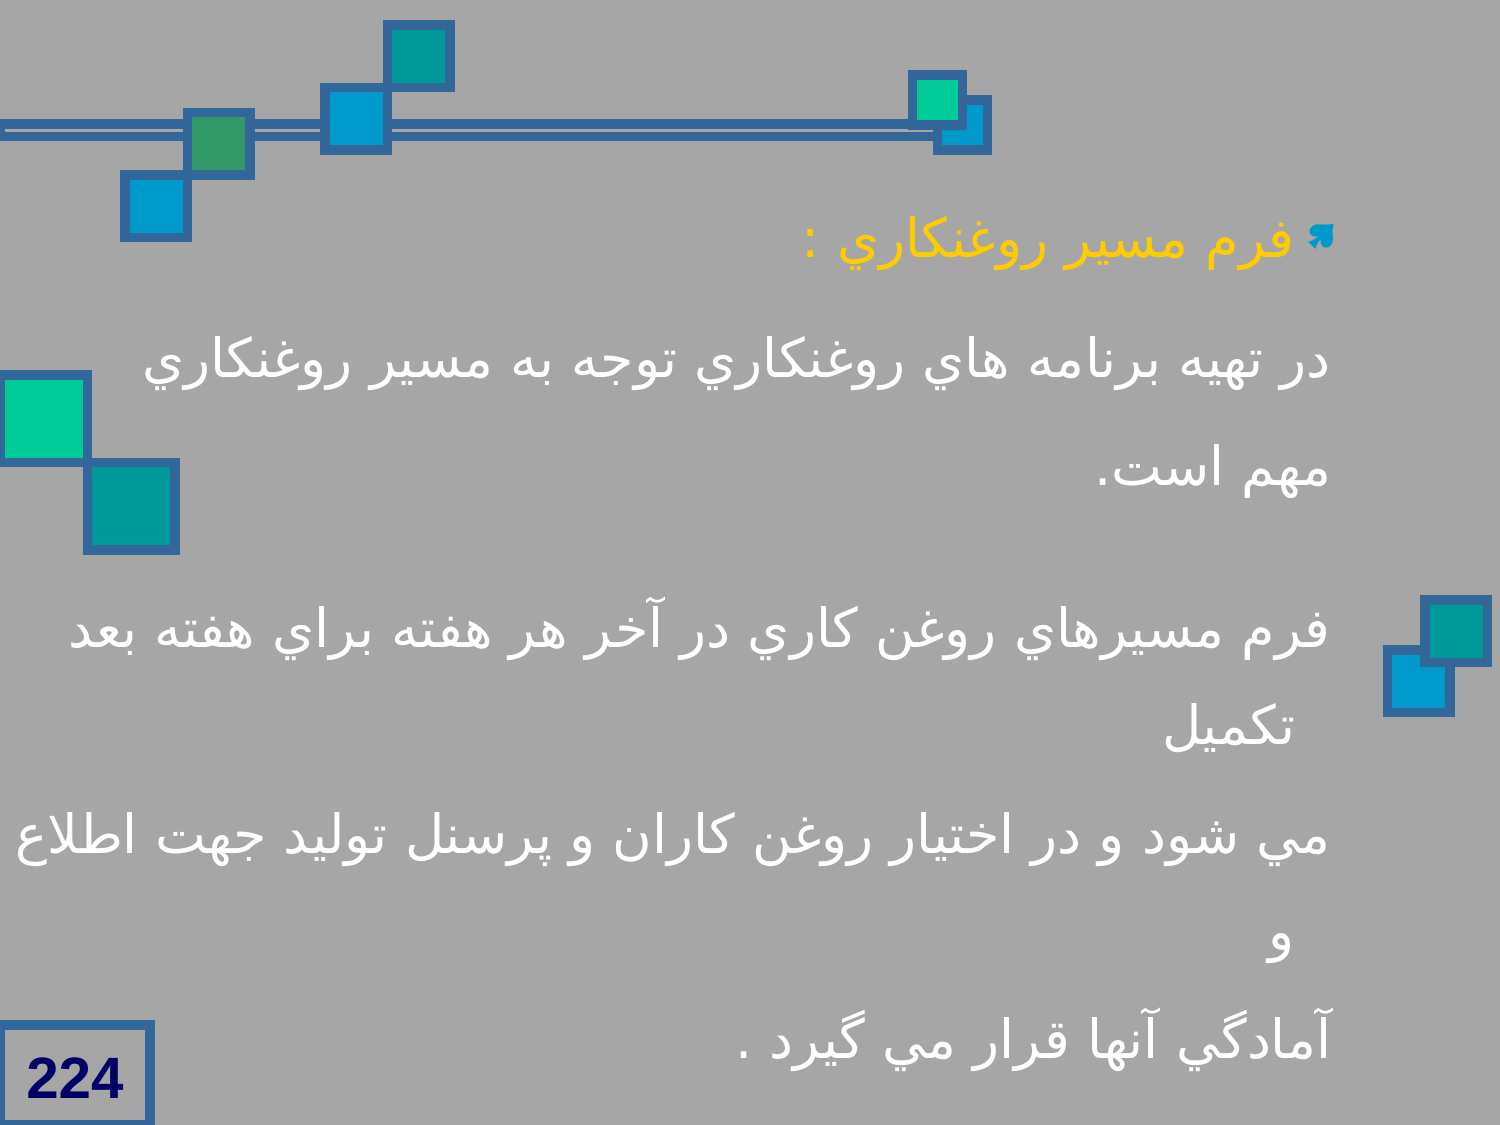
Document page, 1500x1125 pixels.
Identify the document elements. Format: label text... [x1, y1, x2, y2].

slide_number 224 [0, 1020, 155, 1125]
list فرم مسير روغنکاري : در تهيه برنامه هاي روغنکاري توجه به مسير روغنکاري مهم است. فرم مسيرهاي روغن کاري در آخر هر هفته براي هفته بعد تکميل مي شود و در اختيار روغن کاران و پرسنل توليد جهت اطلاع و آمادگي آنها قرار مي گيرد . [0, 196, 1347, 1083]
